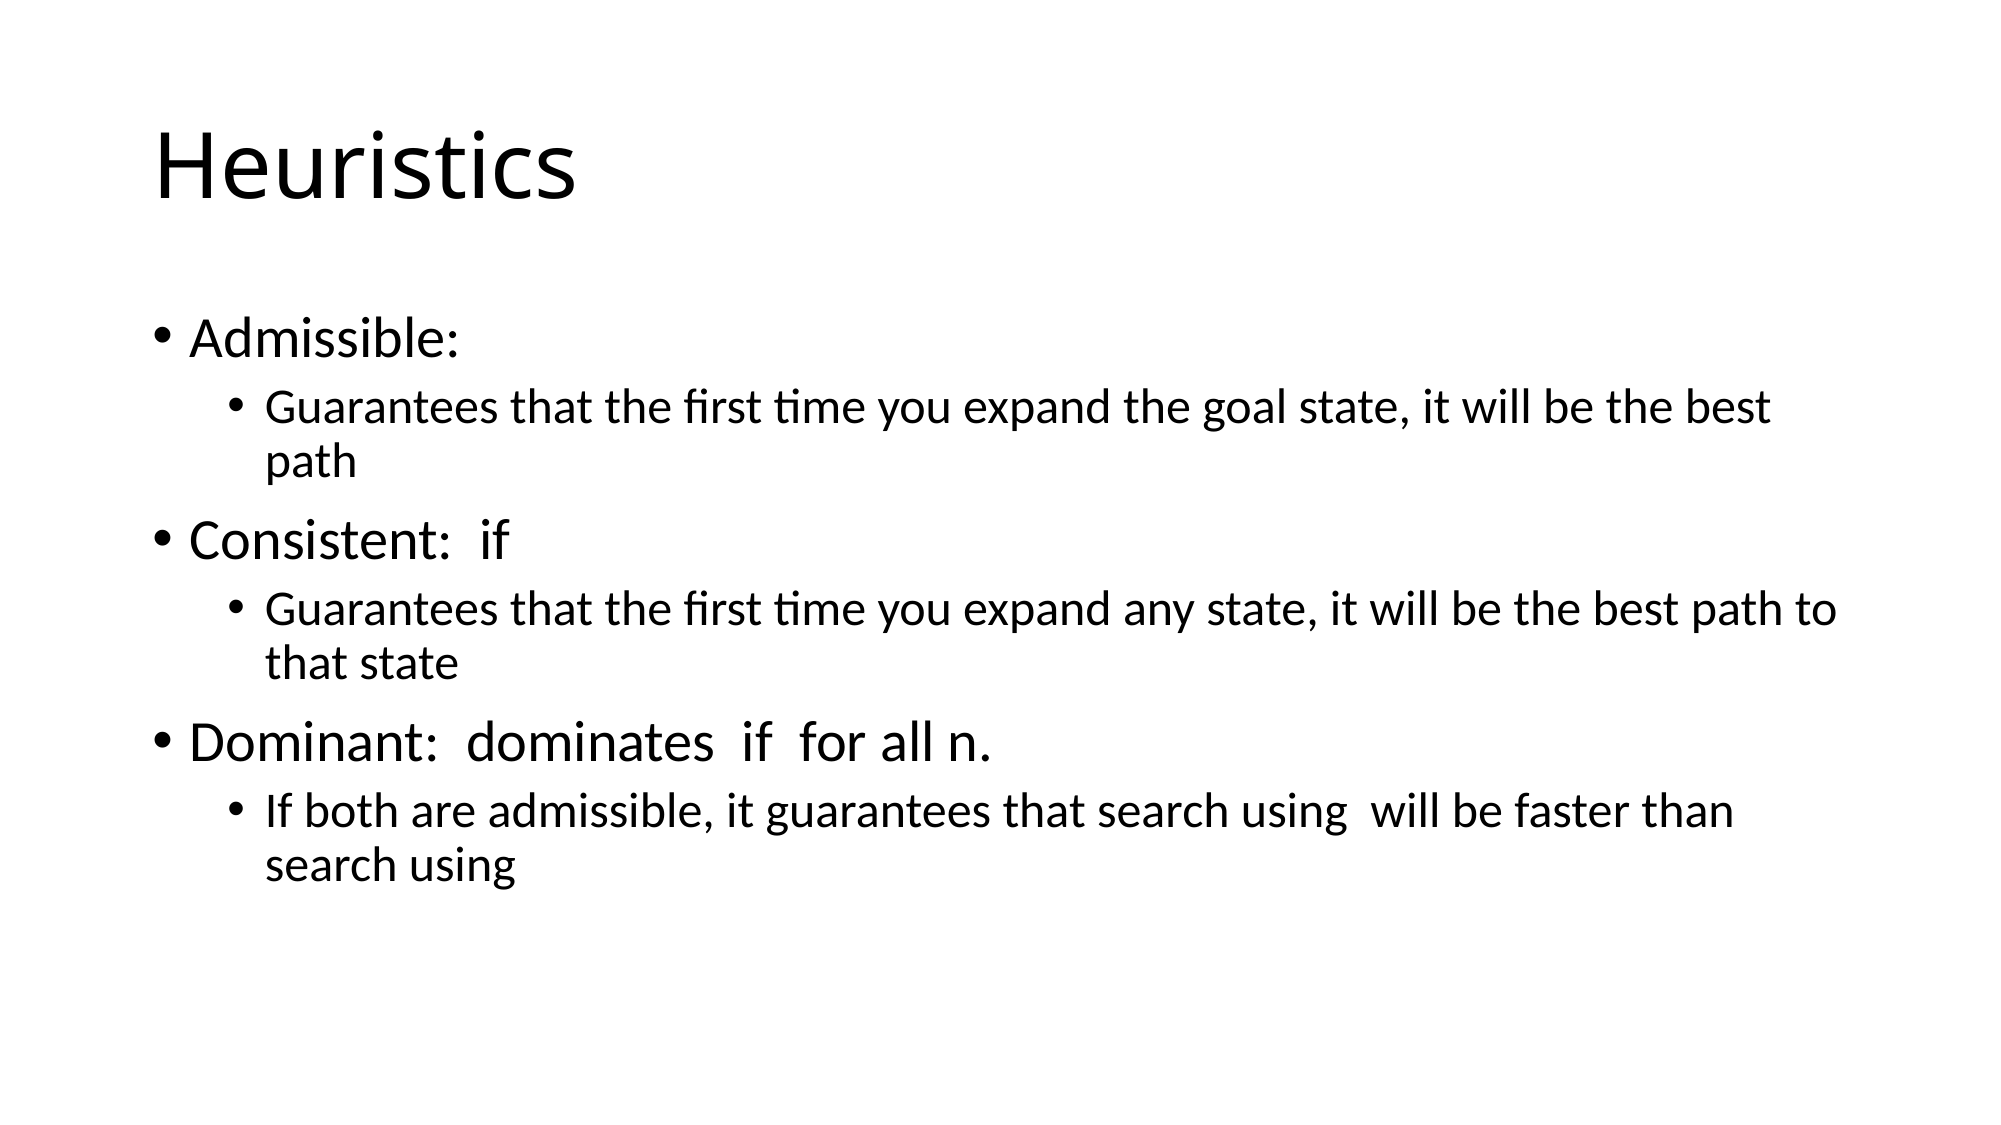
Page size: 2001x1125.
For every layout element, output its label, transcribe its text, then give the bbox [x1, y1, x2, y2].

title Heuristics [137, 59, 1863, 278]
